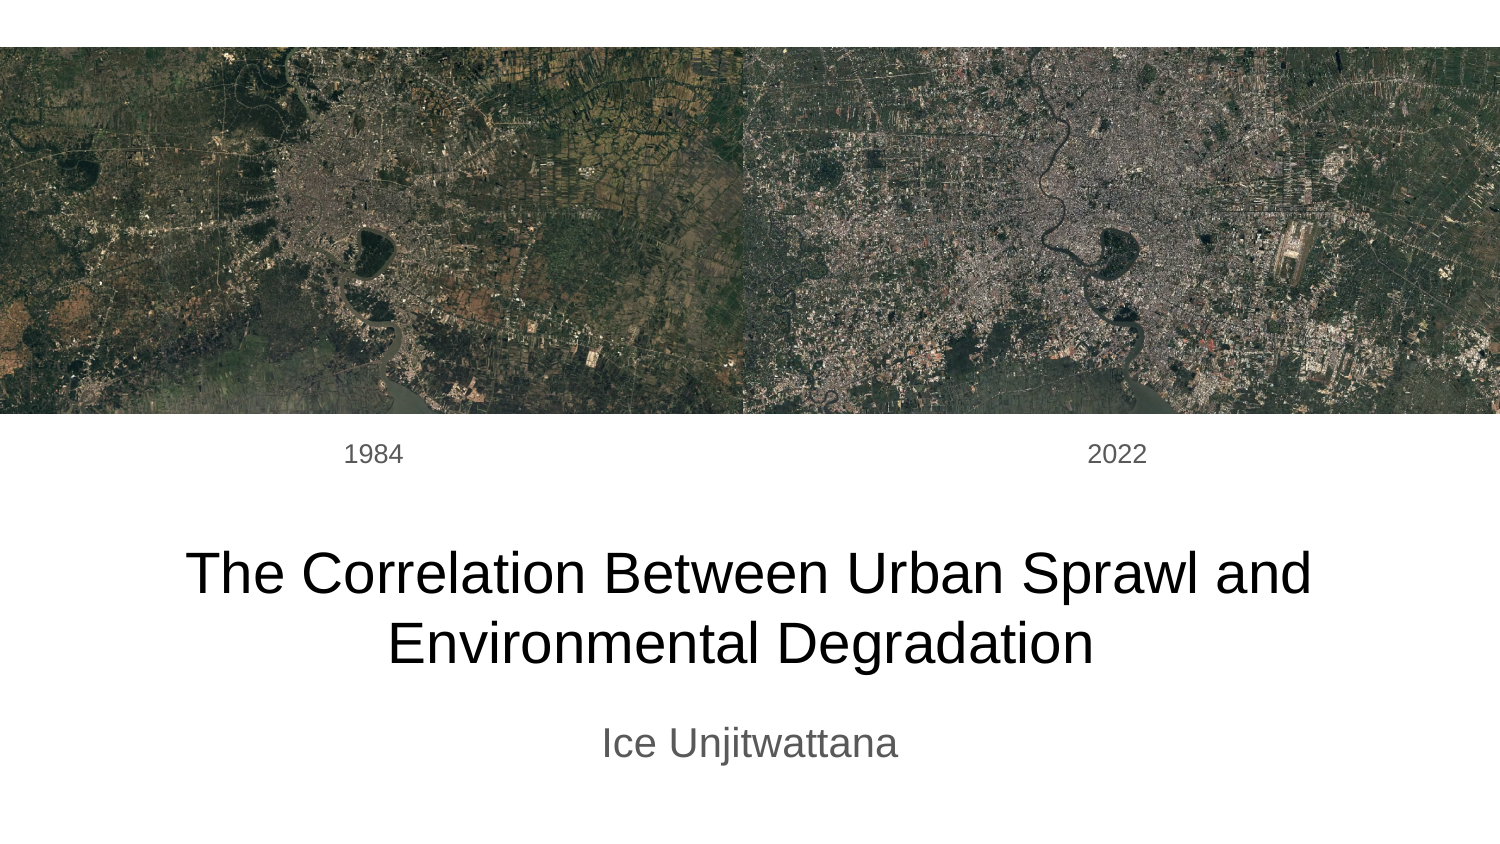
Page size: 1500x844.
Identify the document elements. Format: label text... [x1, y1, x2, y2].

subtitle Ice Unjitwattana [51, 700, 1449, 781]
picture [0, 47, 1500, 415]
text_box 2022 [1072, 422, 1172, 485]
text_box 1984 [328, 422, 428, 485]
title The Correlation Between Urban Sprawl and Environmental Degradation [51, 499, 1449, 691]
